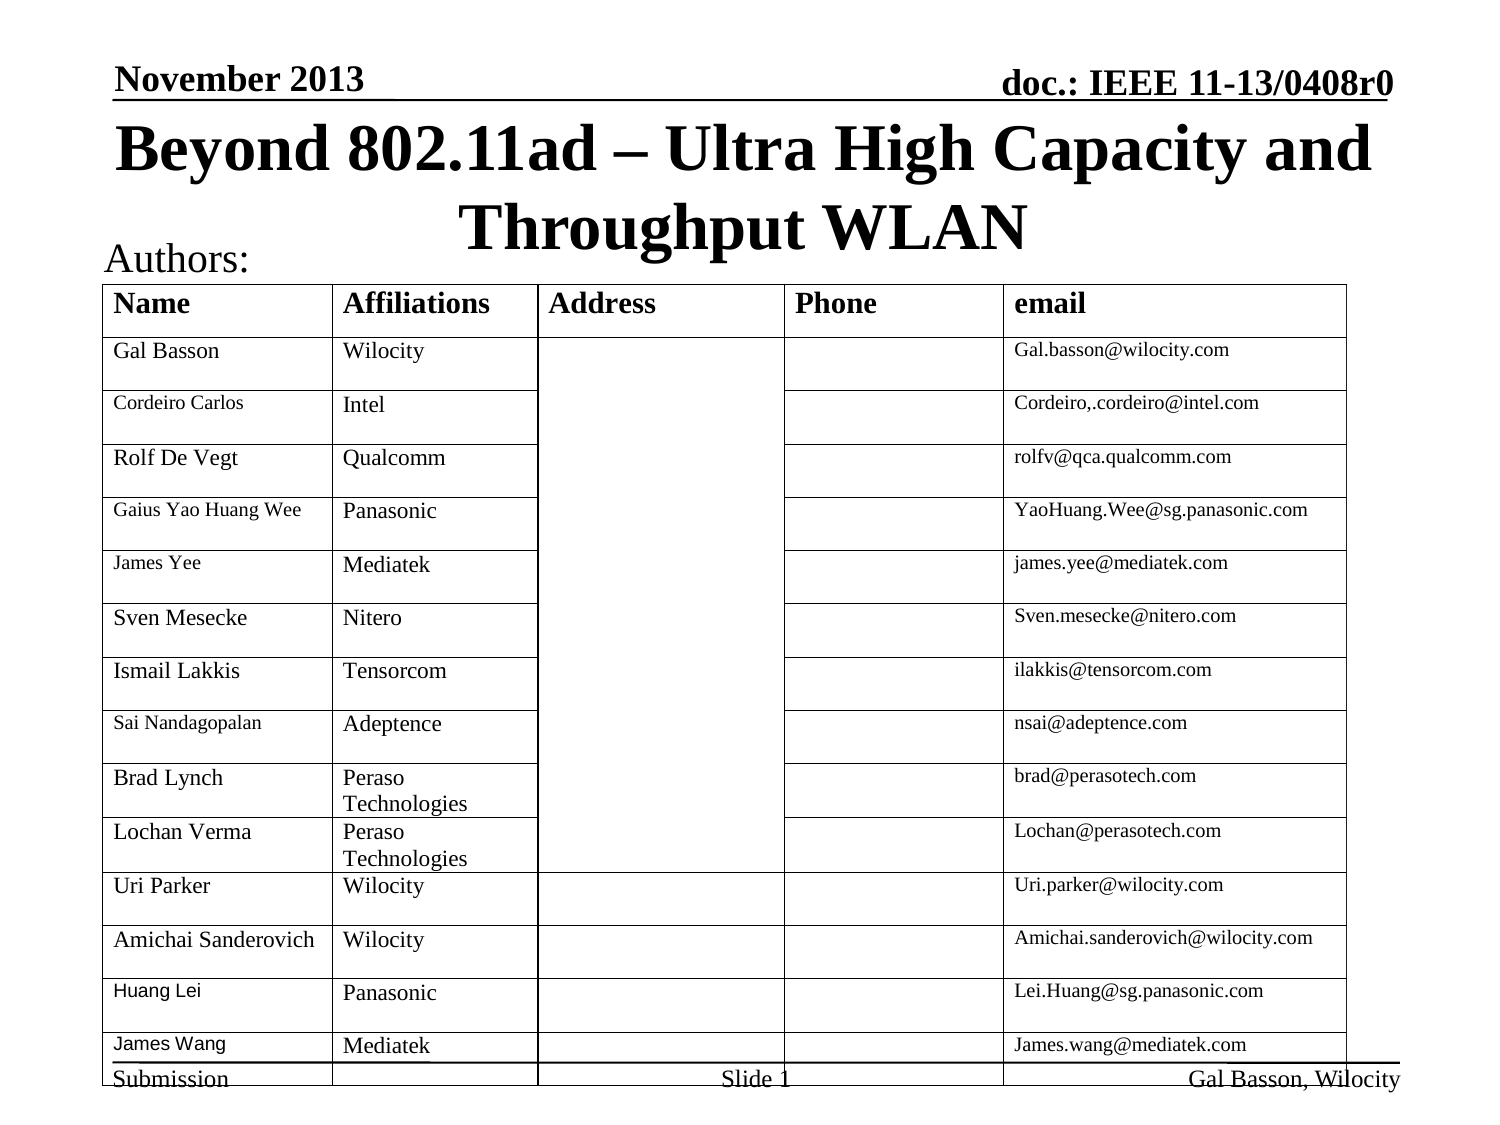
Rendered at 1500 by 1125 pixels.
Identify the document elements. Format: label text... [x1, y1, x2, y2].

footer Gal Basson, Wilocity [1352, 1061, 1402, 1093]
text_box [88, 283, 1347, 1122]
text_box Authors: [88, 223, 326, 283]
title Beyond 802.11ad – Ultra High Capacity and Throughput WLAN [52, 46, 1436, 321]
